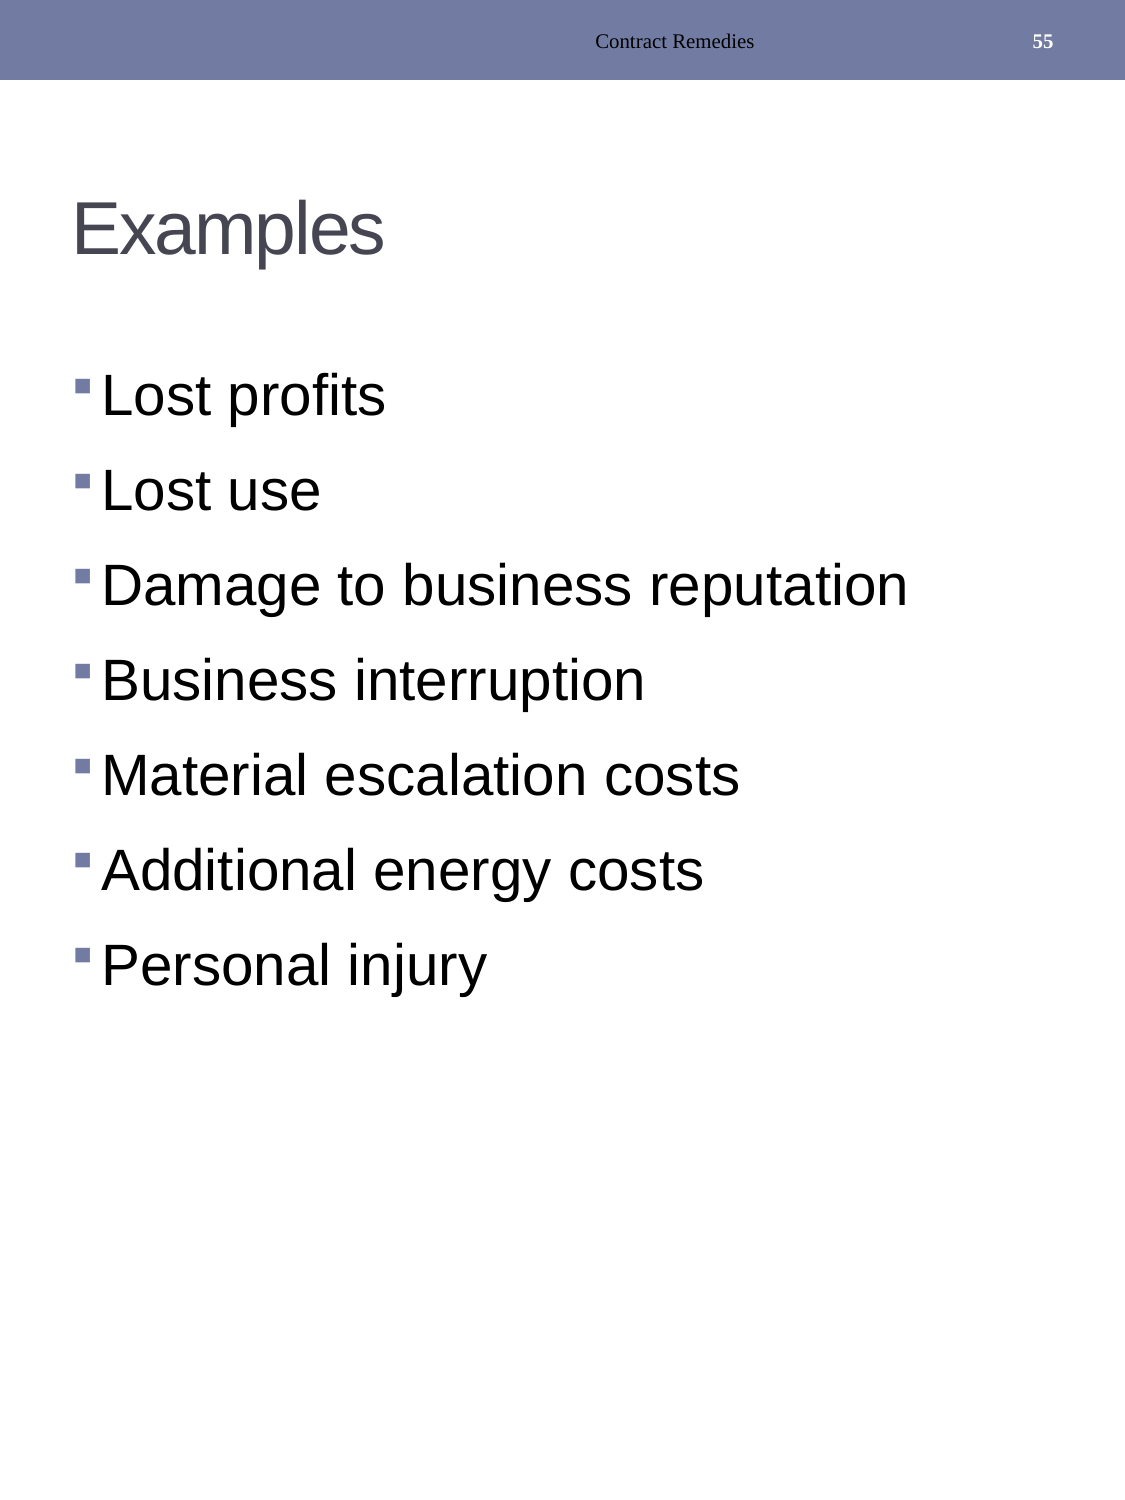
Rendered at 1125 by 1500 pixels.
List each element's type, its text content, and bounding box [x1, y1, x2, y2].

slide_number 55 [937, 4, 1069, 76]
title Examples [56, 116, 1069, 334]
footer Contract Remedies [421, 4, 929, 76]
list Lost profits Lost use Damage to business reputation Business interruption Material escalation costs Additional energy costs Personal injury [56, 350, 1069, 1417]
